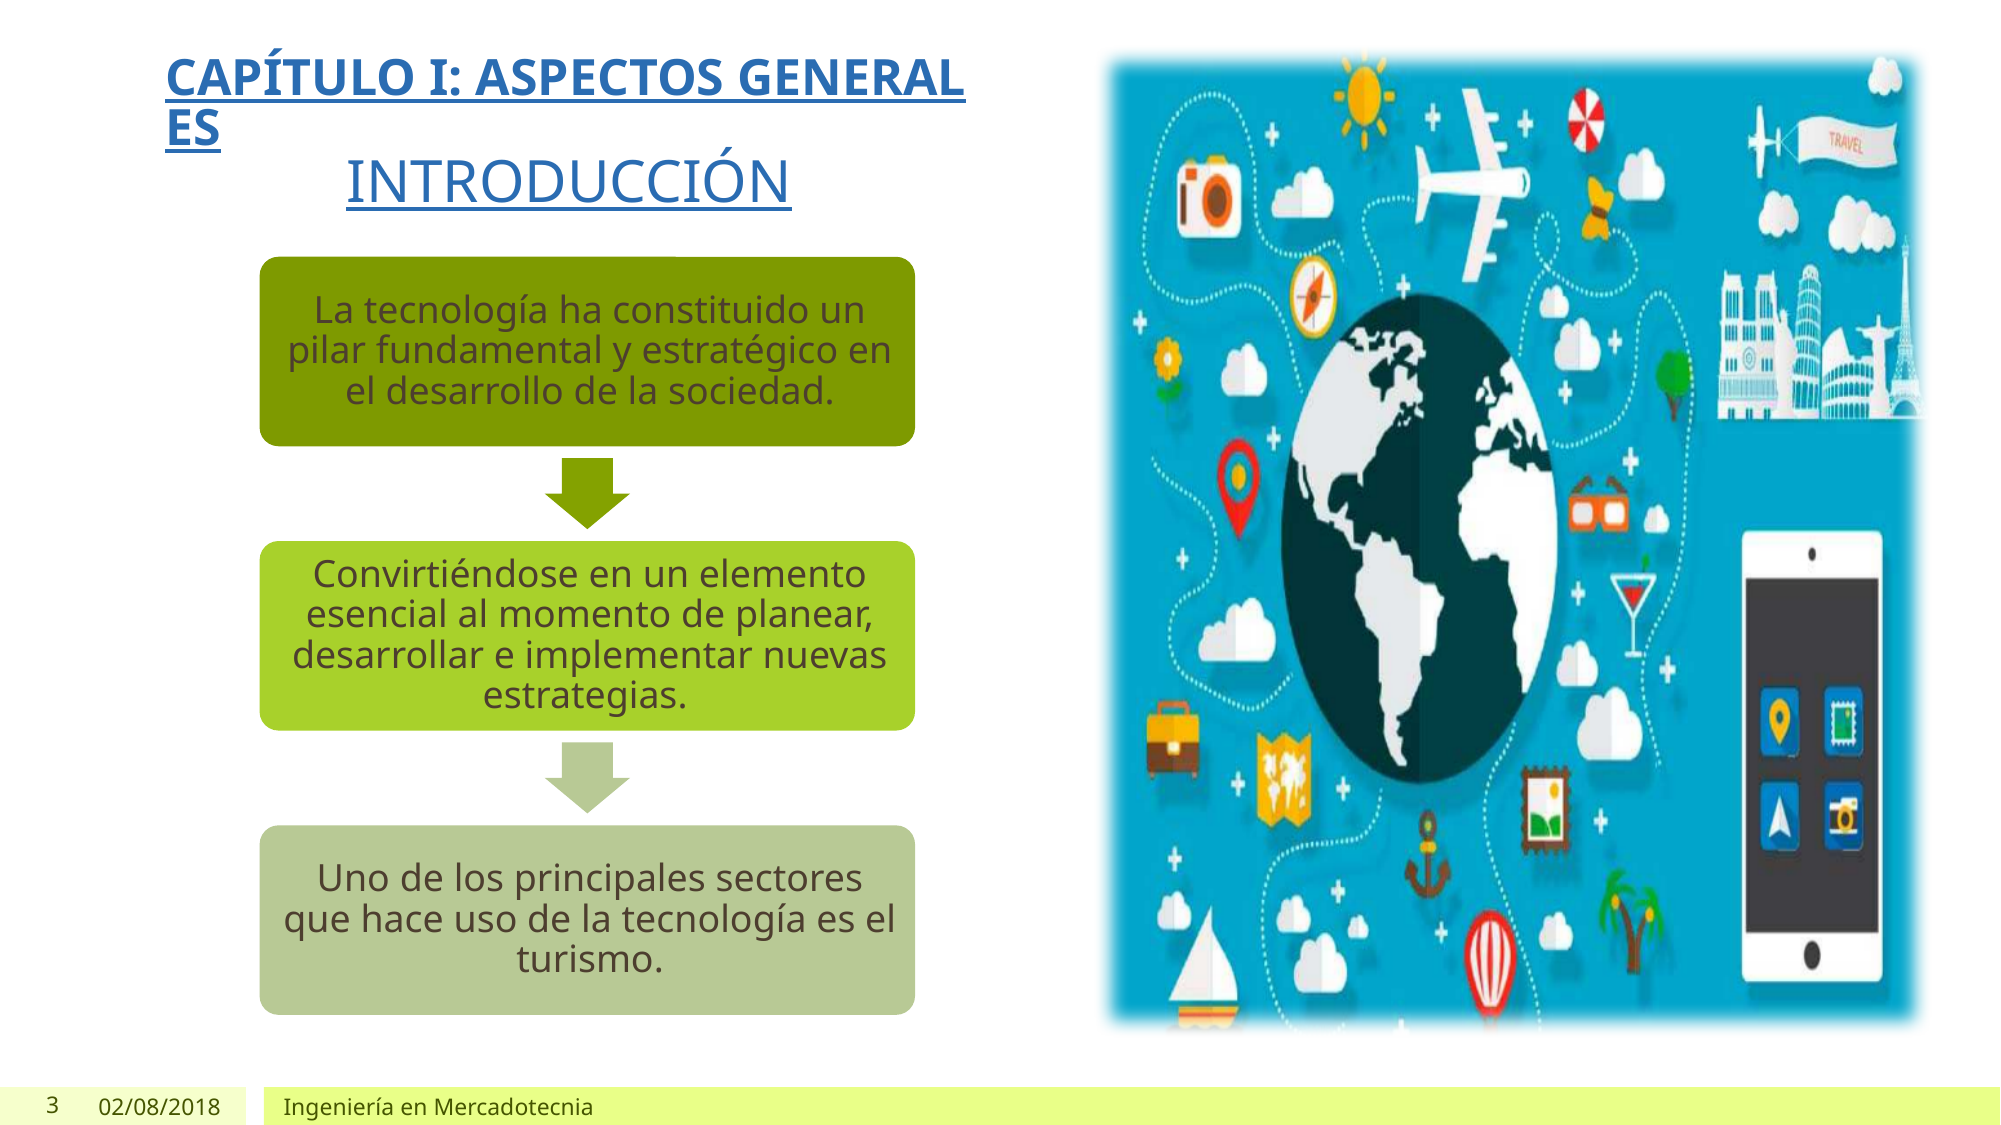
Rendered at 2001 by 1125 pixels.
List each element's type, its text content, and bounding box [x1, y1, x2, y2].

picture [1094, 45, 1932, 1038]
title INTRODUCCIÓN [236, 121, 902, 232]
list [231, 256, 944, 1015]
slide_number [82, 1087, 237, 1125]
slide_number 3 [0, 1087, 75, 1125]
footer Ingeniería en Mercadotecnia [268, 1087, 1769, 1125]
text_box CAPÍTULO I: ASPECTOS GENERALES [150, 45, 988, 121]
